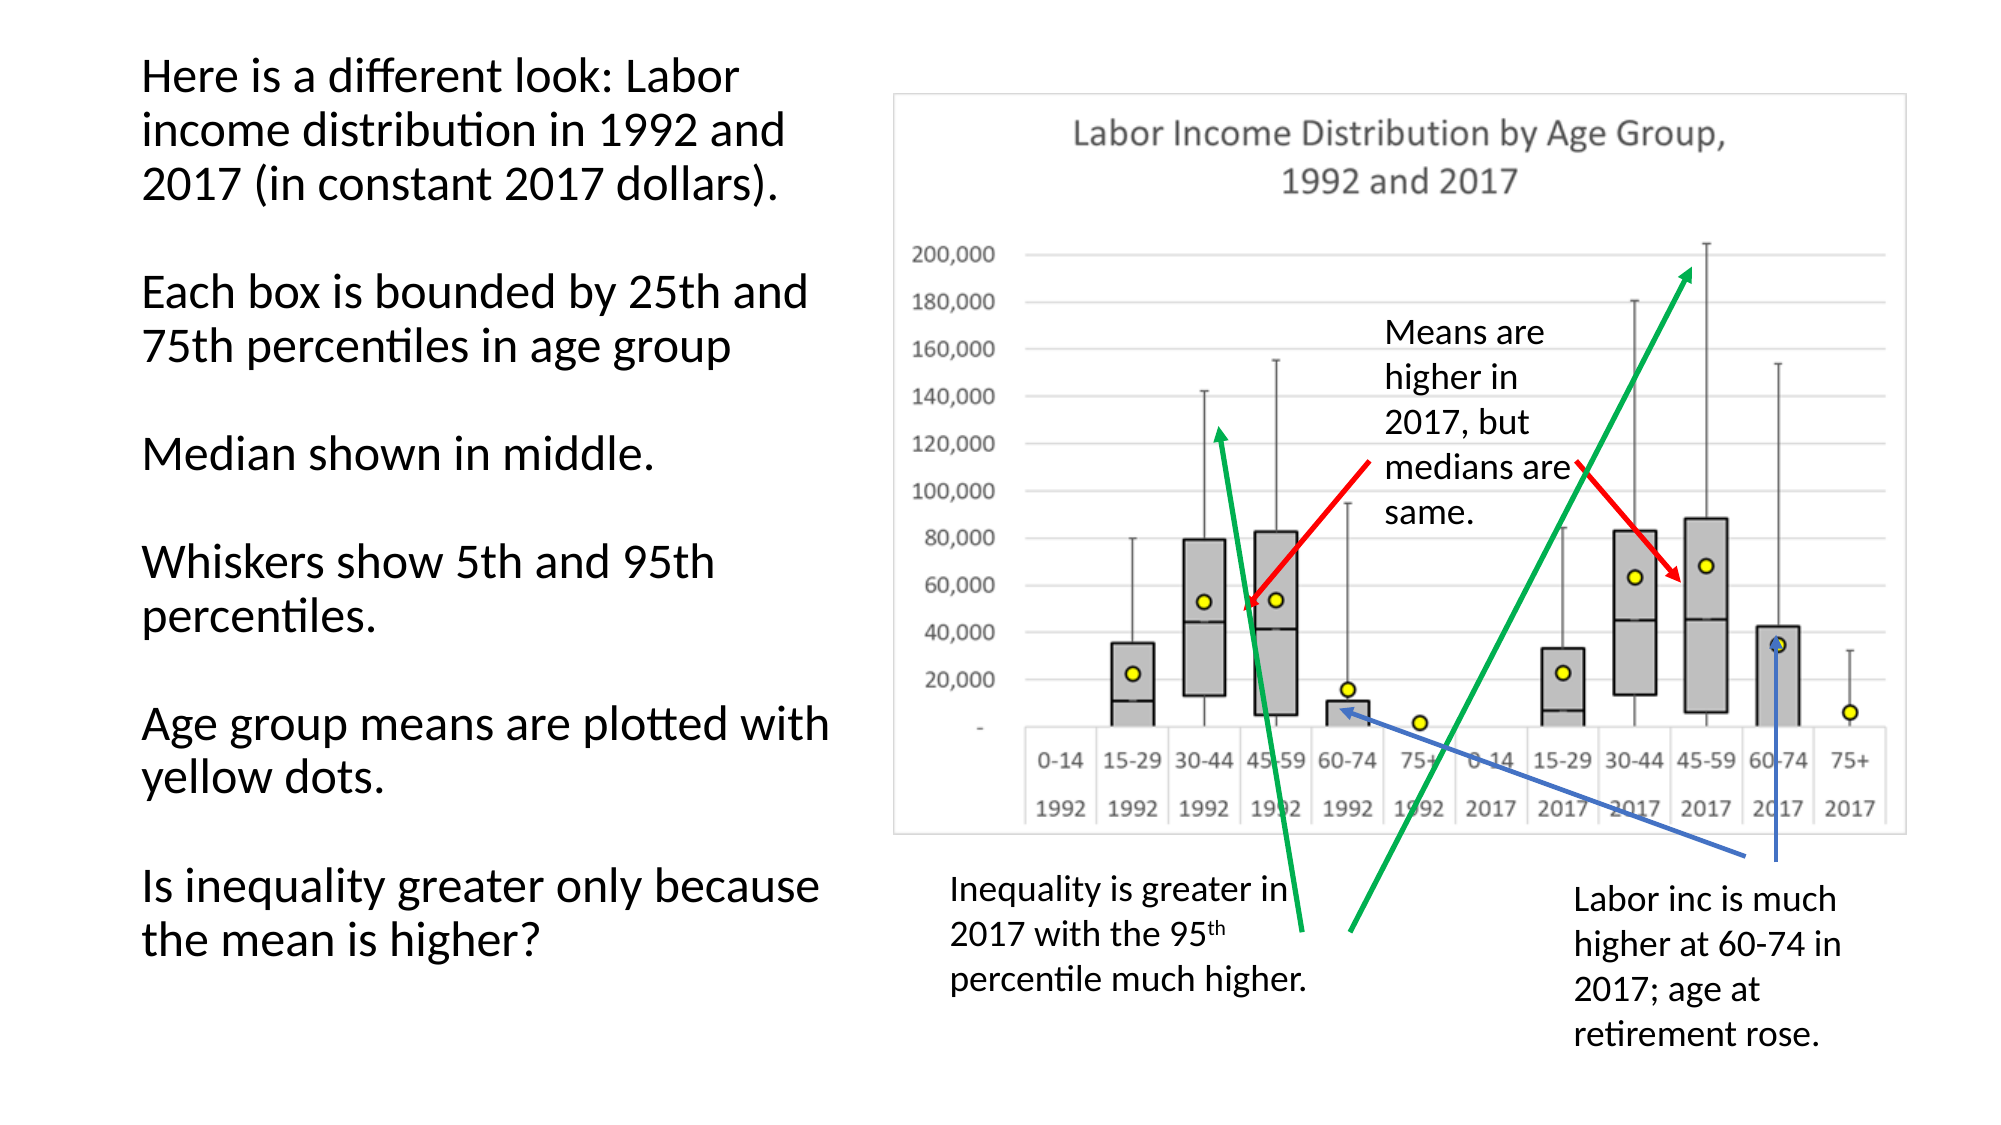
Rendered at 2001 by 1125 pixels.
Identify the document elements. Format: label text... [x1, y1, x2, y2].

text_box Labor inc is much higher at 60-74 in 2017; age at retirement rose. [1558, 867, 1874, 1062]
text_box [1349, 266, 1692, 708]
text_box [1303, 460, 1349, 611]
title Here is a different look: Labor income distribution in 1992 and 2017 (in constant 2017 dollars). Each box is bounded by 25th and 75th percentiles in age group Median shown in middle. Whiskers show 5th and 95th percentiles. Age group means are plotted with yellow dots. Is inequality greater only because the mean is higher? [126, 53, 894, 963]
text_box Inequality is greater in 2017 with the 95th percentile much higher. [934, 856, 1340, 1007]
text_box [1339, 708, 1746, 857]
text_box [1349, 857, 1692, 933]
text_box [1218, 426, 1303, 933]
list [893, 93, 1907, 835]
